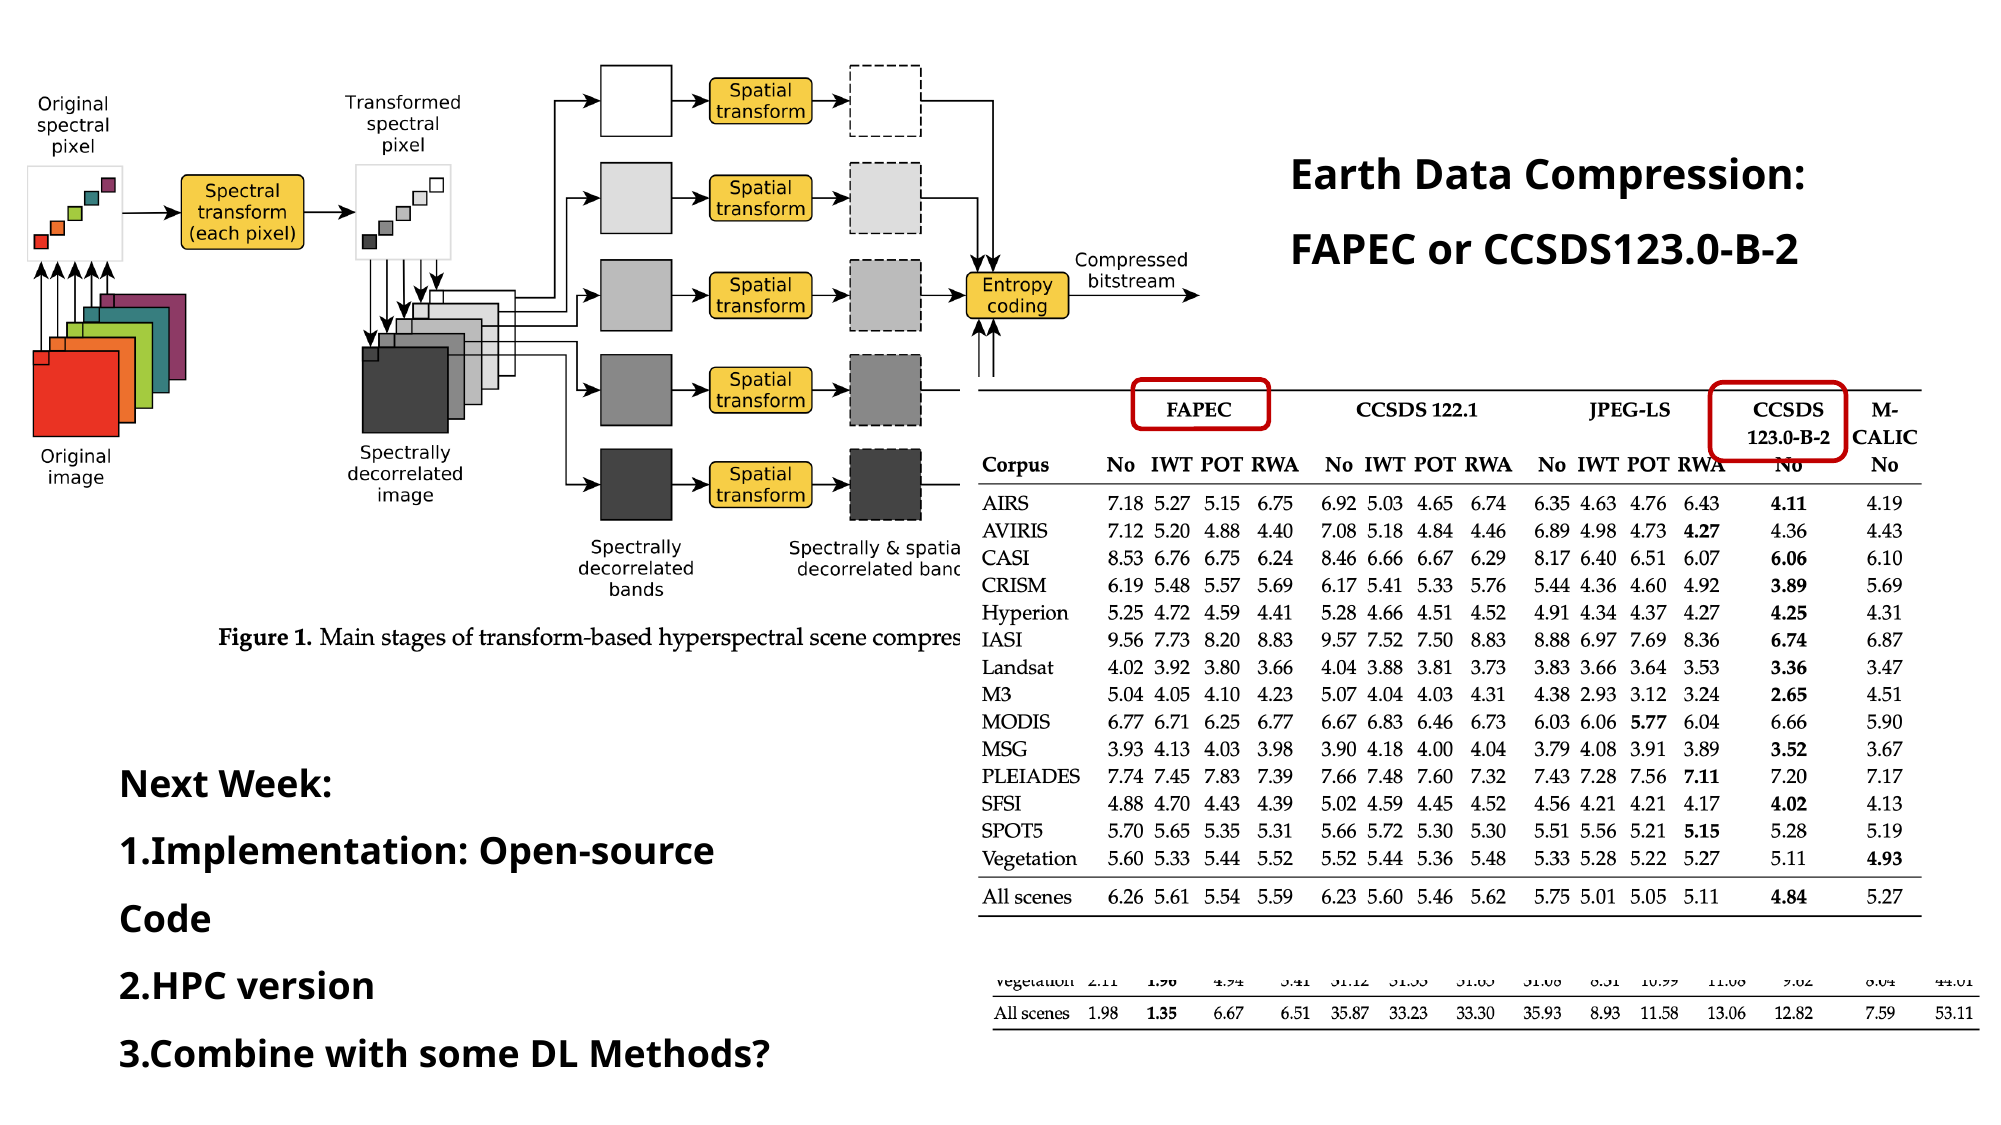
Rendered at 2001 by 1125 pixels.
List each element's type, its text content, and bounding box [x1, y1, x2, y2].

text_box Earth Data Compression: FAPEC or CCSDS123.0-B-2 [1275, 115, 1896, 281]
picture [980, 980, 2000, 1041]
text_box Next Week: 1.Implementation: Open-source Code 2.HPC version 3.Combine with some DL Methods? [104, 729, 827, 1083]
picture [0, 47, 1955, 939]
